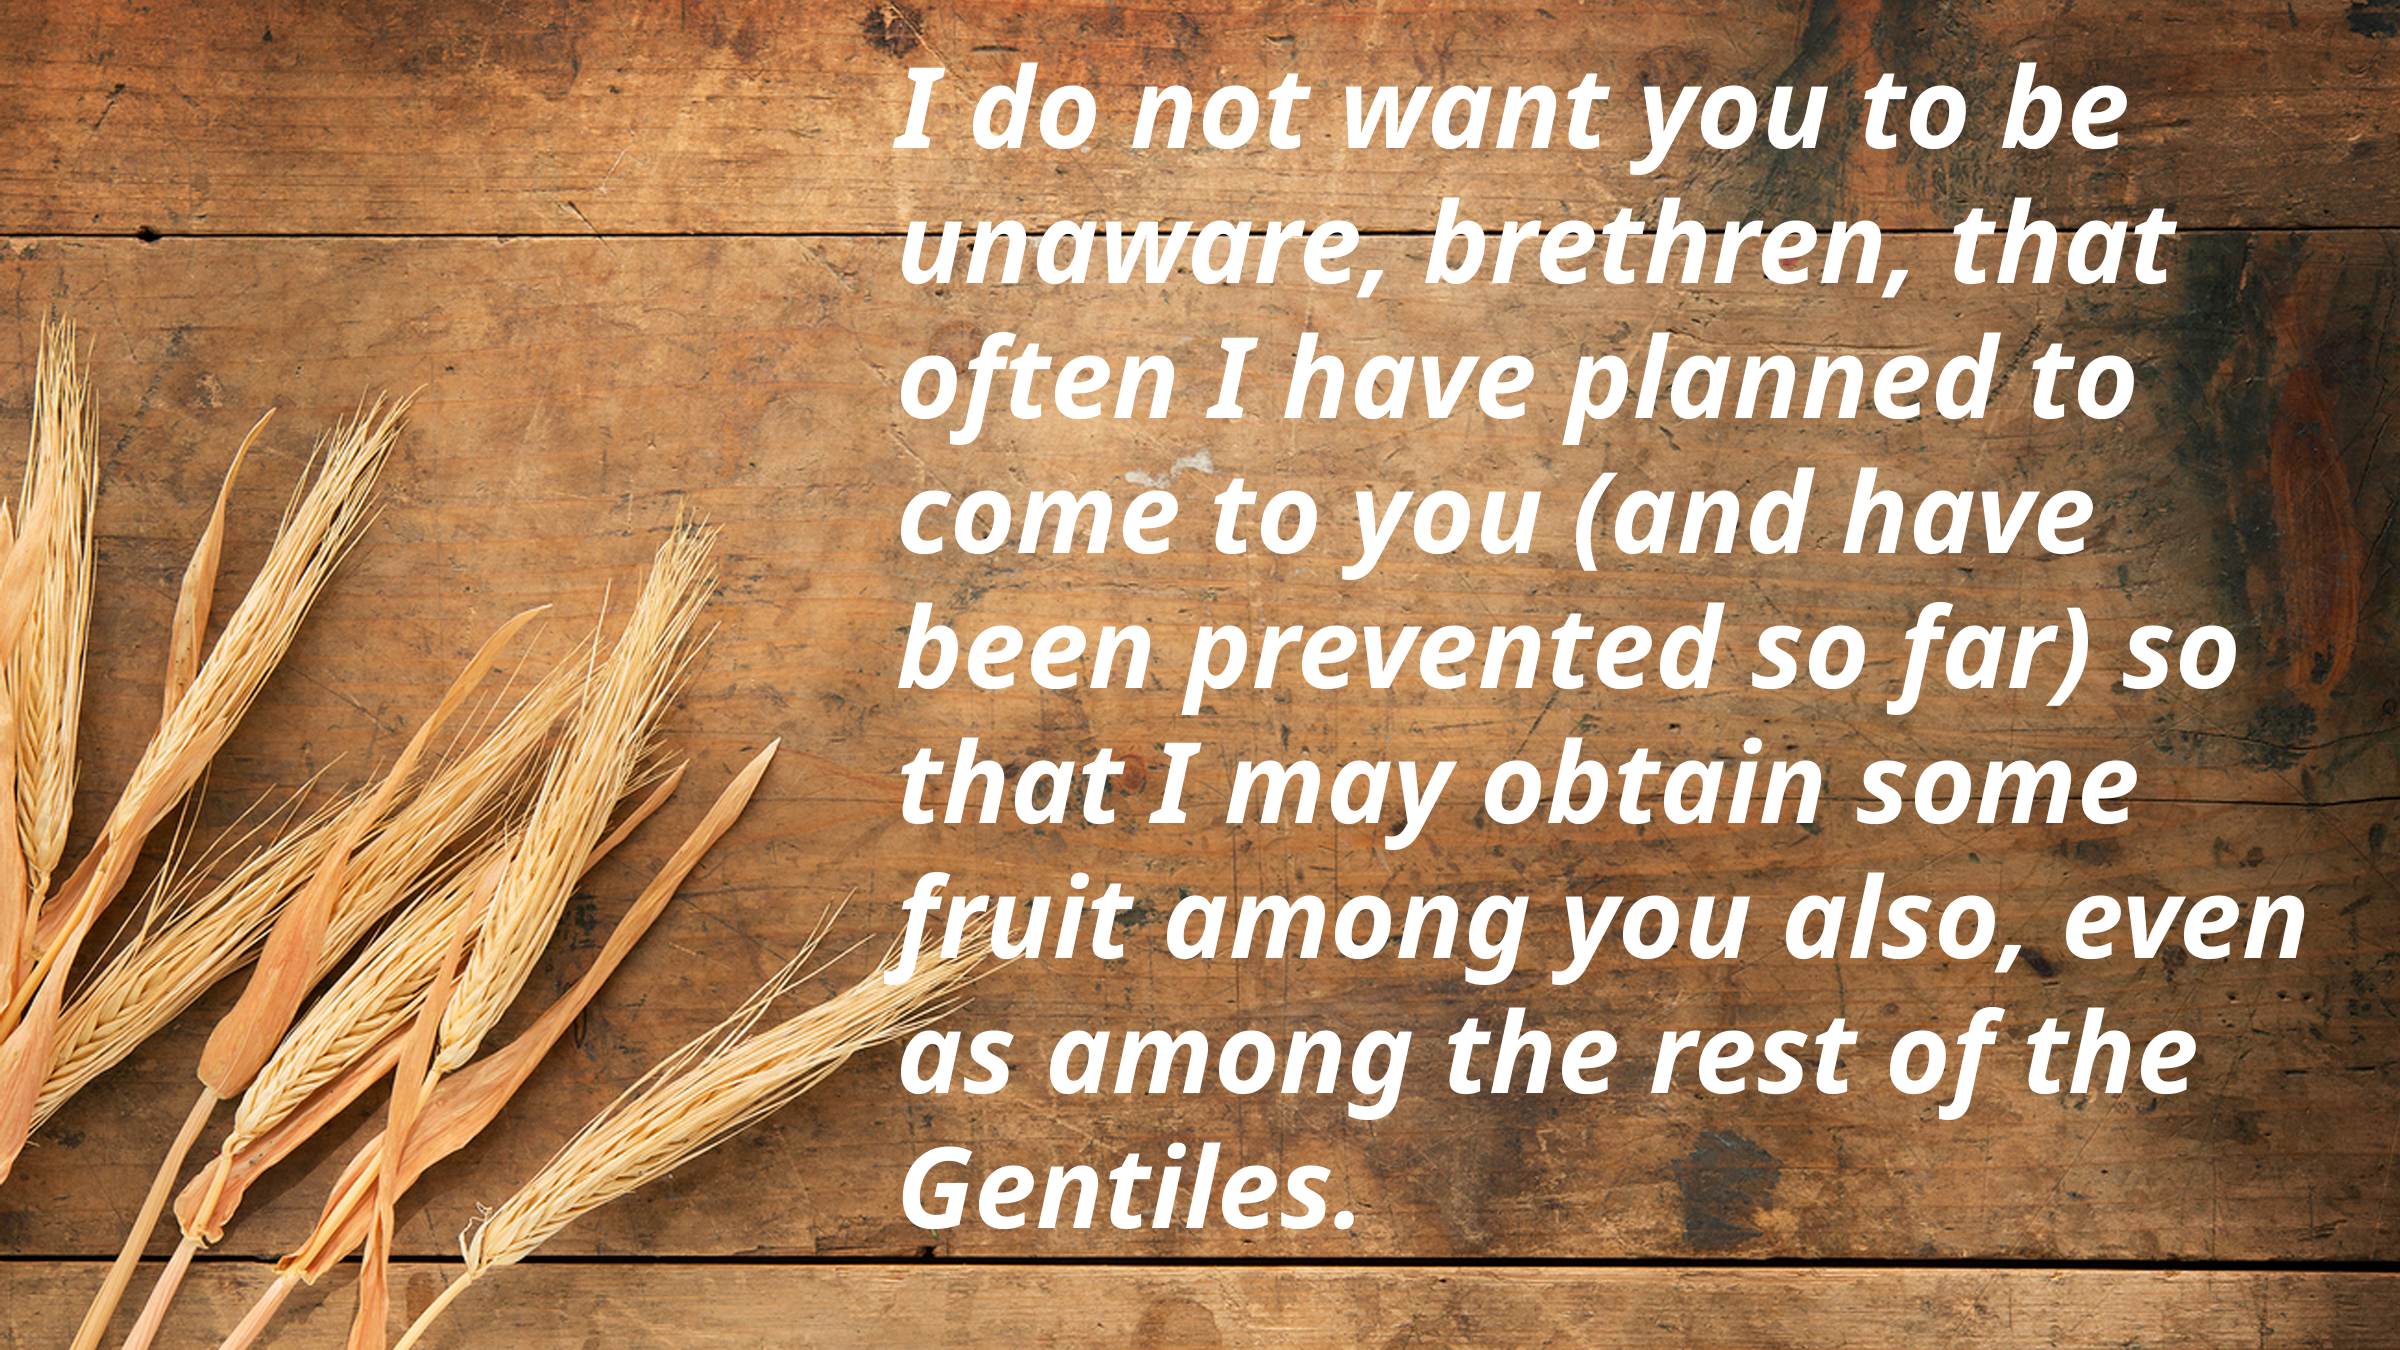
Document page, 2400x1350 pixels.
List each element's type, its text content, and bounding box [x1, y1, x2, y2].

picture [0, 0, 2400, 1350]
list I do not want you to be unaware, brethren, that often I have planned to come to you (and have been prevented so far) so that I may obtain some fruit among you also, even as among the rest of the Gentiles. [875, 24, 2375, 1350]
